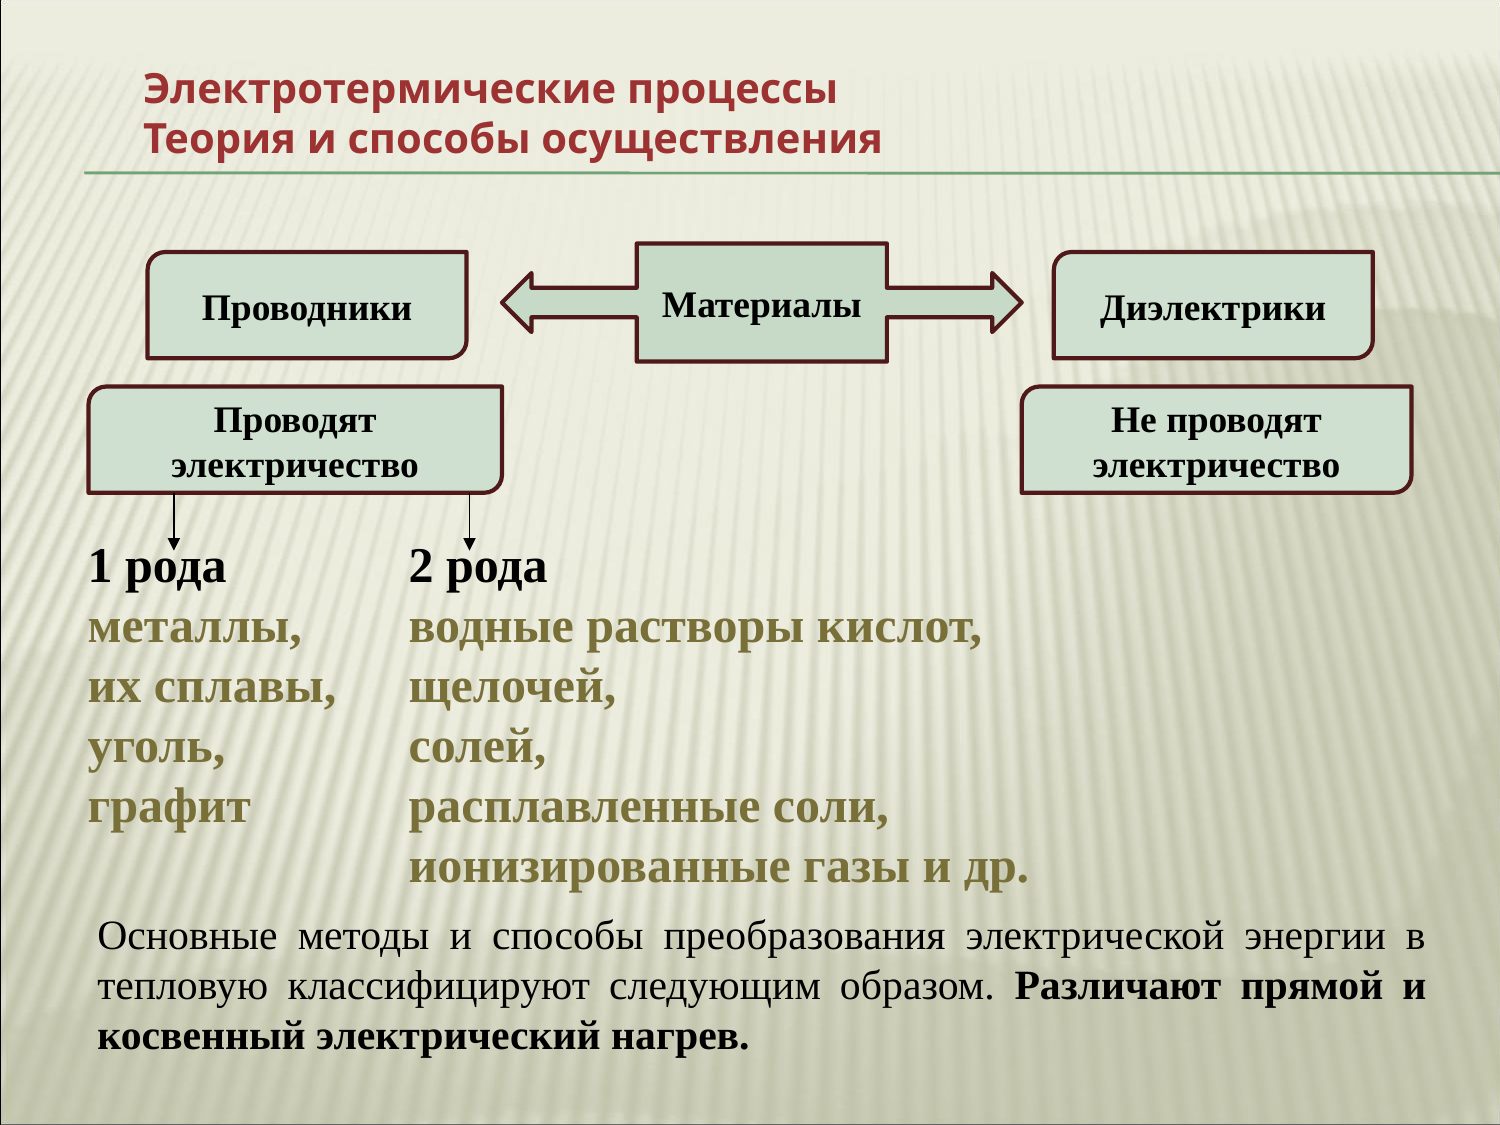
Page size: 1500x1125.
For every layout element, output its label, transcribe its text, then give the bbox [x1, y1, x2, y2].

text_box Проводники [145, 249, 469, 361]
text_box Проводят электричество [86, 384, 505, 495]
text_box Электротермические процессы Теория и способы осуществления [128, 54, 899, 170]
picture [0, 0, 1500, 1125]
text_box 2 рода водные растворы кислот, щелочей, солей, расплавленные соли, ионизированные газы и др. [393, 525, 1045, 900]
text_box Диэлектрики [1051, 249, 1375, 361]
text_box Основные методы и способы преобразования электрической энергии в тепловую классифицируют следующим образом. Различают прямой и косвенный электрический нагрев. [82, 900, 1442, 1065]
text_box 1 рода металлы, их сплавы, уголь, графит [72, 525, 364, 841]
text_box Не проводят электричество [1019, 384, 1414, 495]
text_box Материалы [499, 241, 1024, 364]
